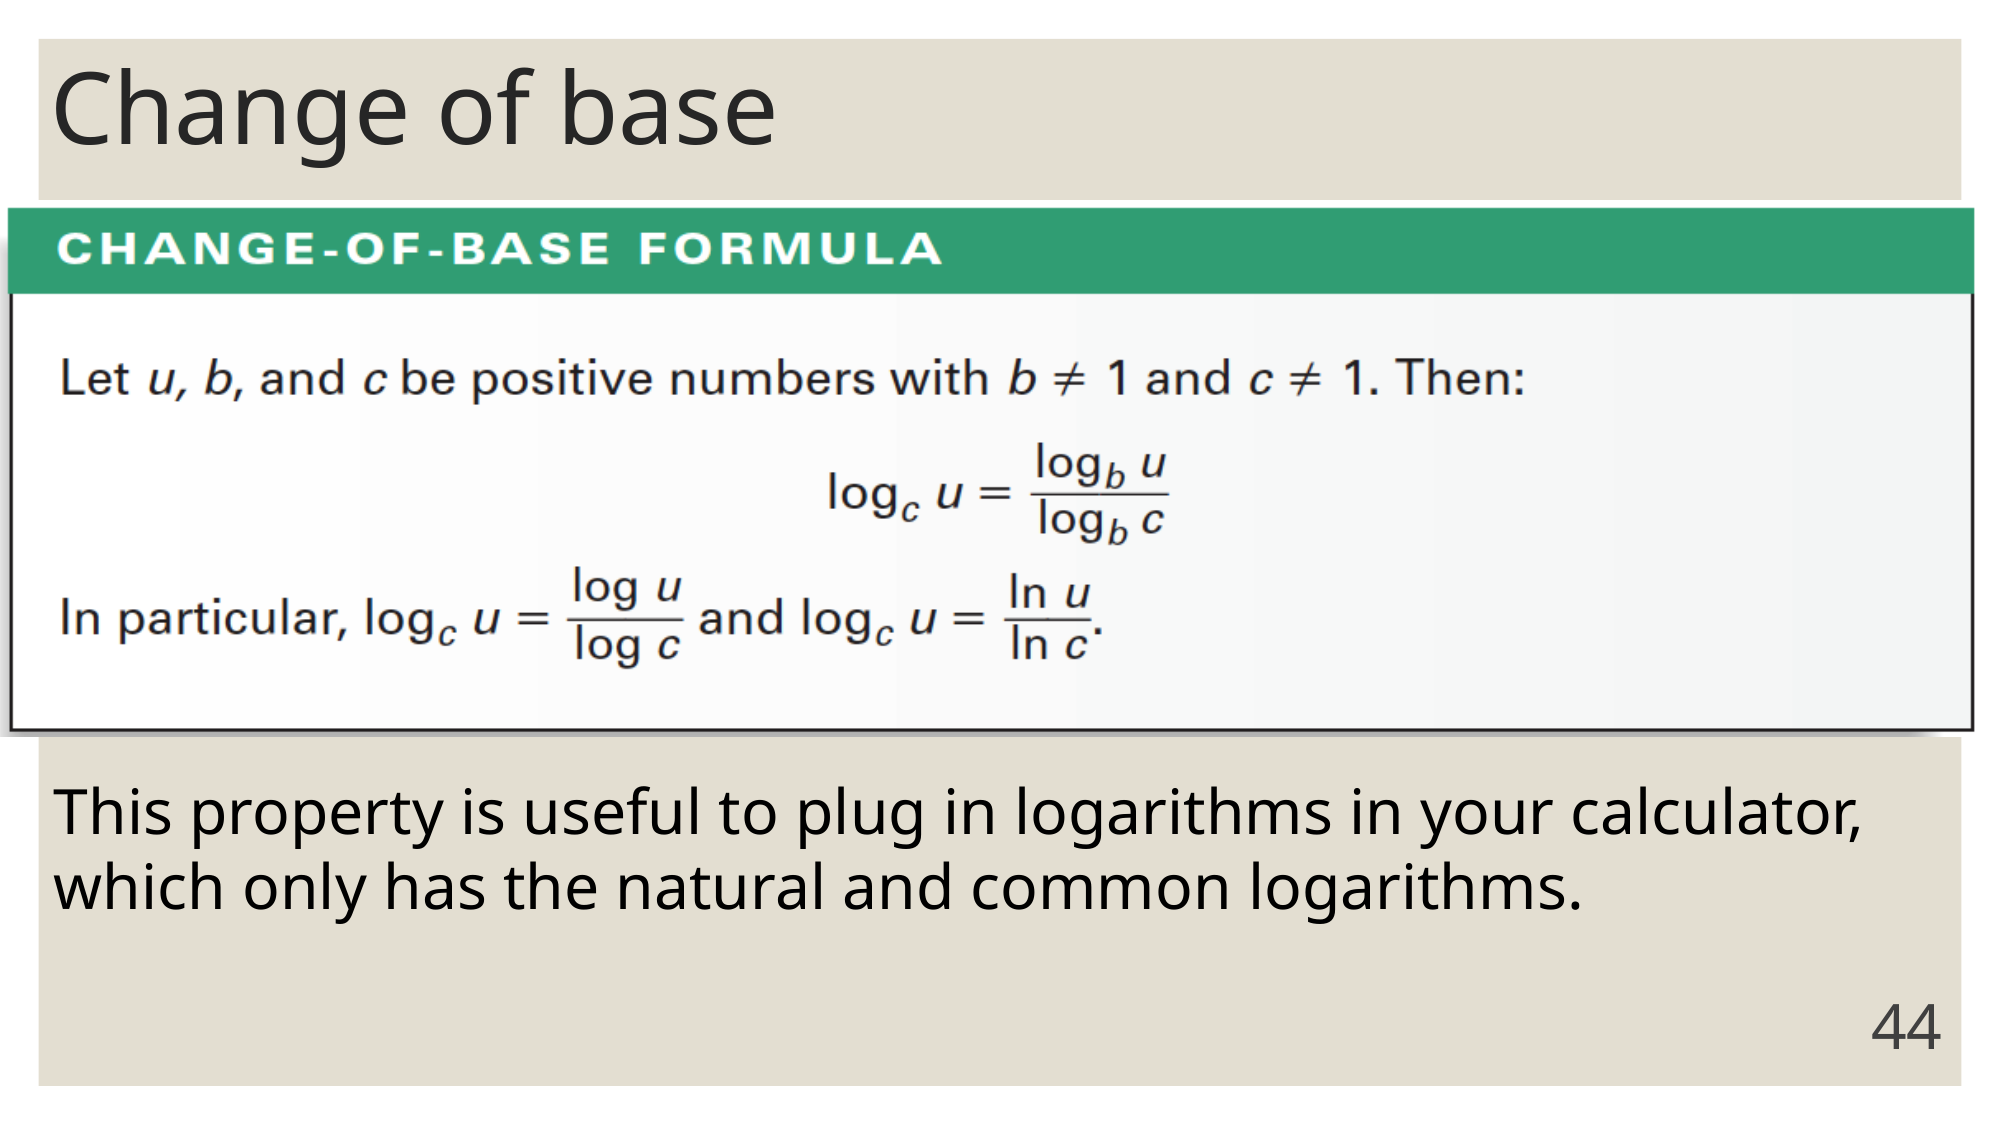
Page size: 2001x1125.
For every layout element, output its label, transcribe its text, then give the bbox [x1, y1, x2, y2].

title Change of base [35, 0, 1685, 197]
slide_number 44 [1717, 1034, 1958, 1080]
text_box This property is useful to plug in logarithms in your calculator, which only has the natural and common logarithms. [38, 764, 1958, 929]
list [0, 200, 1996, 737]
